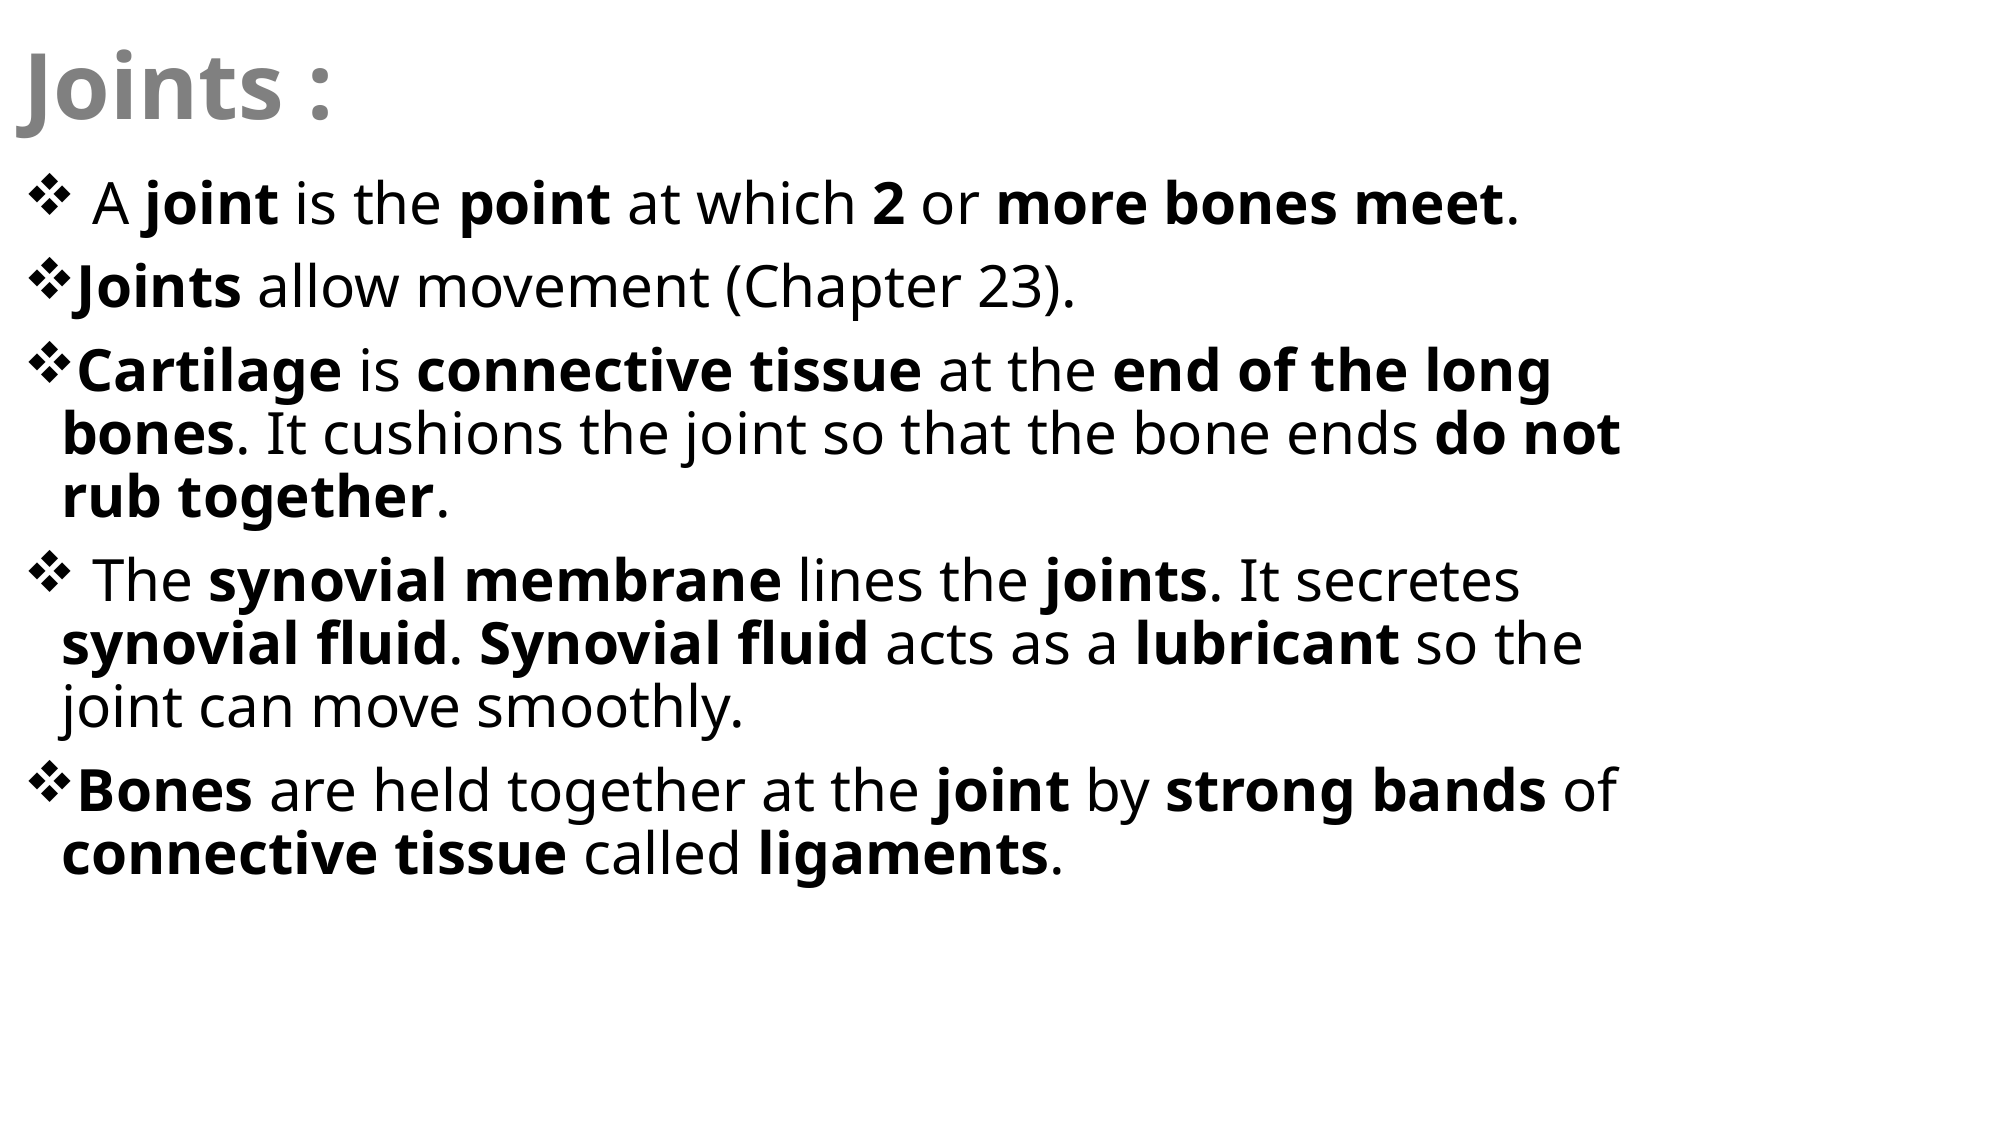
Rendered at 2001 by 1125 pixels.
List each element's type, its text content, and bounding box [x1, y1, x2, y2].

list A joint is the point at which 2 or more bones meet. Joints allow movement (Chapter 23). Cartilage is connective tissue at the end of the long bones. It cushions the joint so that the bone ends do not rub together. The synovial membrane lines the joints. It secretes synovial fluid. Synovial fluid acts as a lubricant so the joint can move smoothly. Bones are held together at the joint by strong bands of connective tissue called ligaments. [8, 166, 1734, 1098]
title Joints : [8, 0, 1734, 166]
